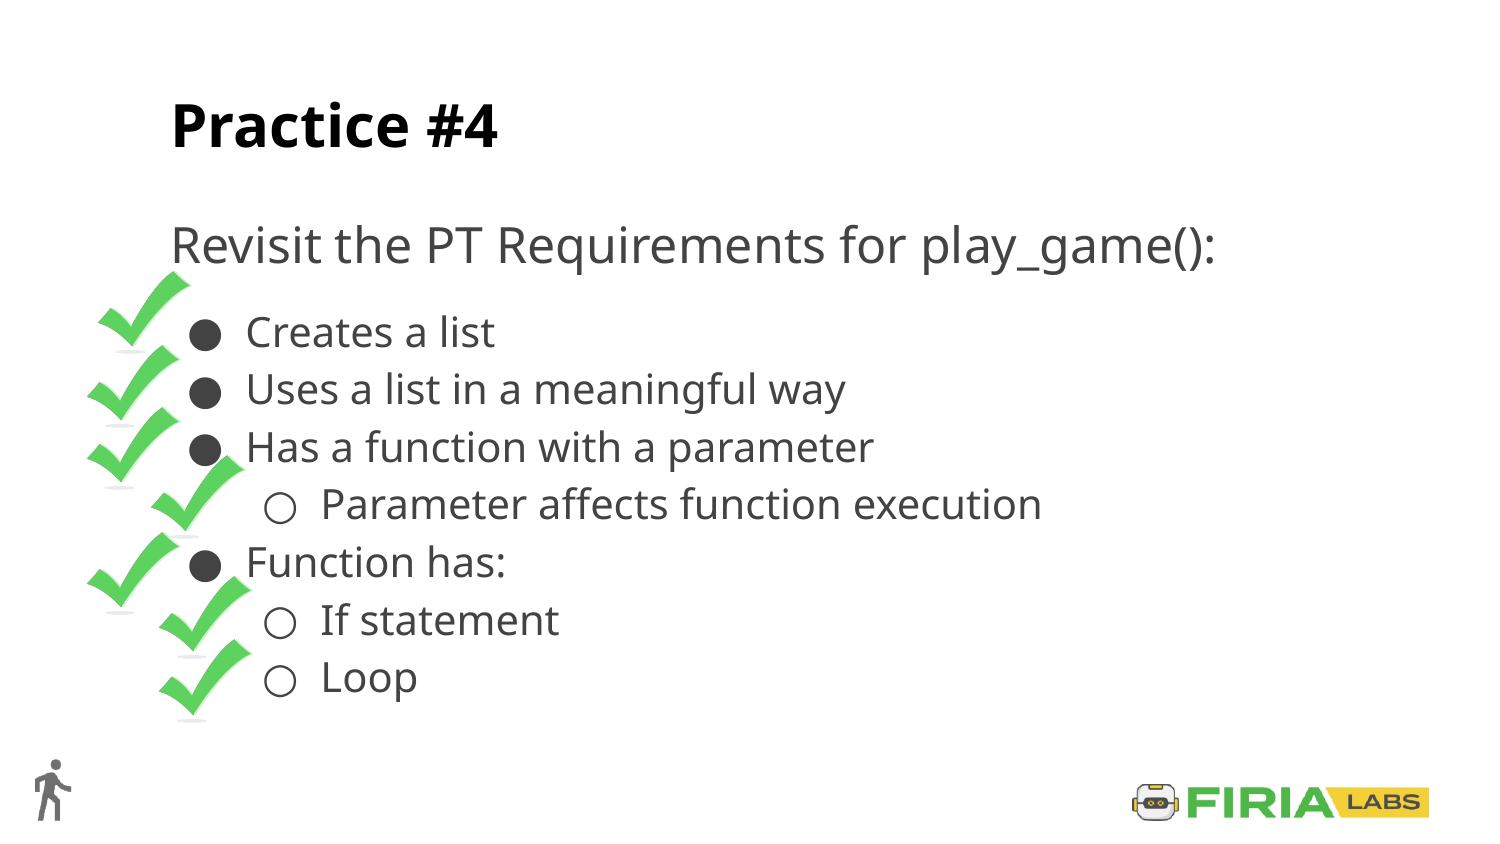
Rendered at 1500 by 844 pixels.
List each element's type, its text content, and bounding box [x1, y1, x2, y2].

picture [1121, 777, 1436, 826]
picture [19, 749, 80, 826]
list Revisit the PT Requirements for play_game(): Creates a list Uses a list in a meaningful way Has a function with a parameter Parameter affects function execution Function has: If statement Loop [155, 189, 1326, 793]
title Practice #4 [155, 72, 1399, 176]
picture [83, 267, 258, 727]
